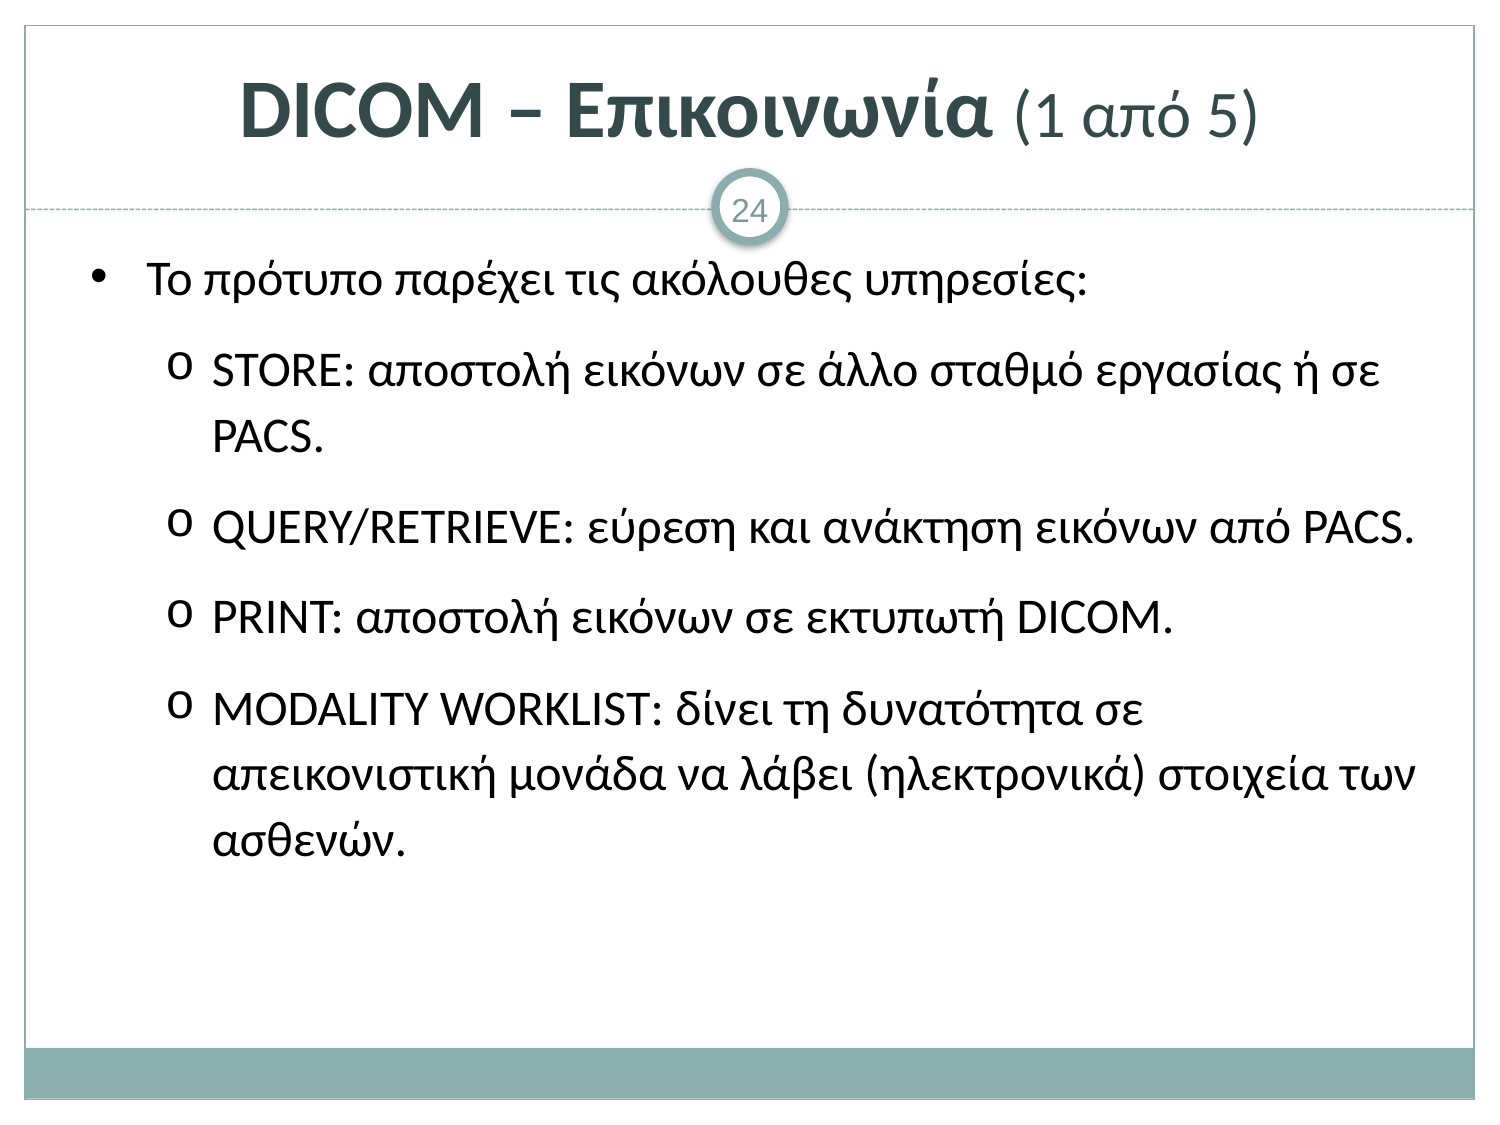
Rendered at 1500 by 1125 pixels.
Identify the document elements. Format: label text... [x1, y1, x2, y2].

title DICOM – Επικοινωνία (1 από 5) [75, 29, 1425, 179]
list To πρότυπο παρέχει τις ακόλουθες υπηρεσίες: STORE: αποστολή εικόνων σε άλλο σταθμό εργασίας ή σε PACS. QUERY/RETRIEVE: εύρεση και ανάκτηση εικόνων από PACS. PRINT: αποστολή εικόνων σε εκτυπωτή DICOM. MODALITY WORKLIST: δίνει τη δυνατότητα σε απεικονιστική μονάδα να λάβει (ηλεκτρονικά) στοιχεία των ασθενών. [75, 231, 1447, 1035]
